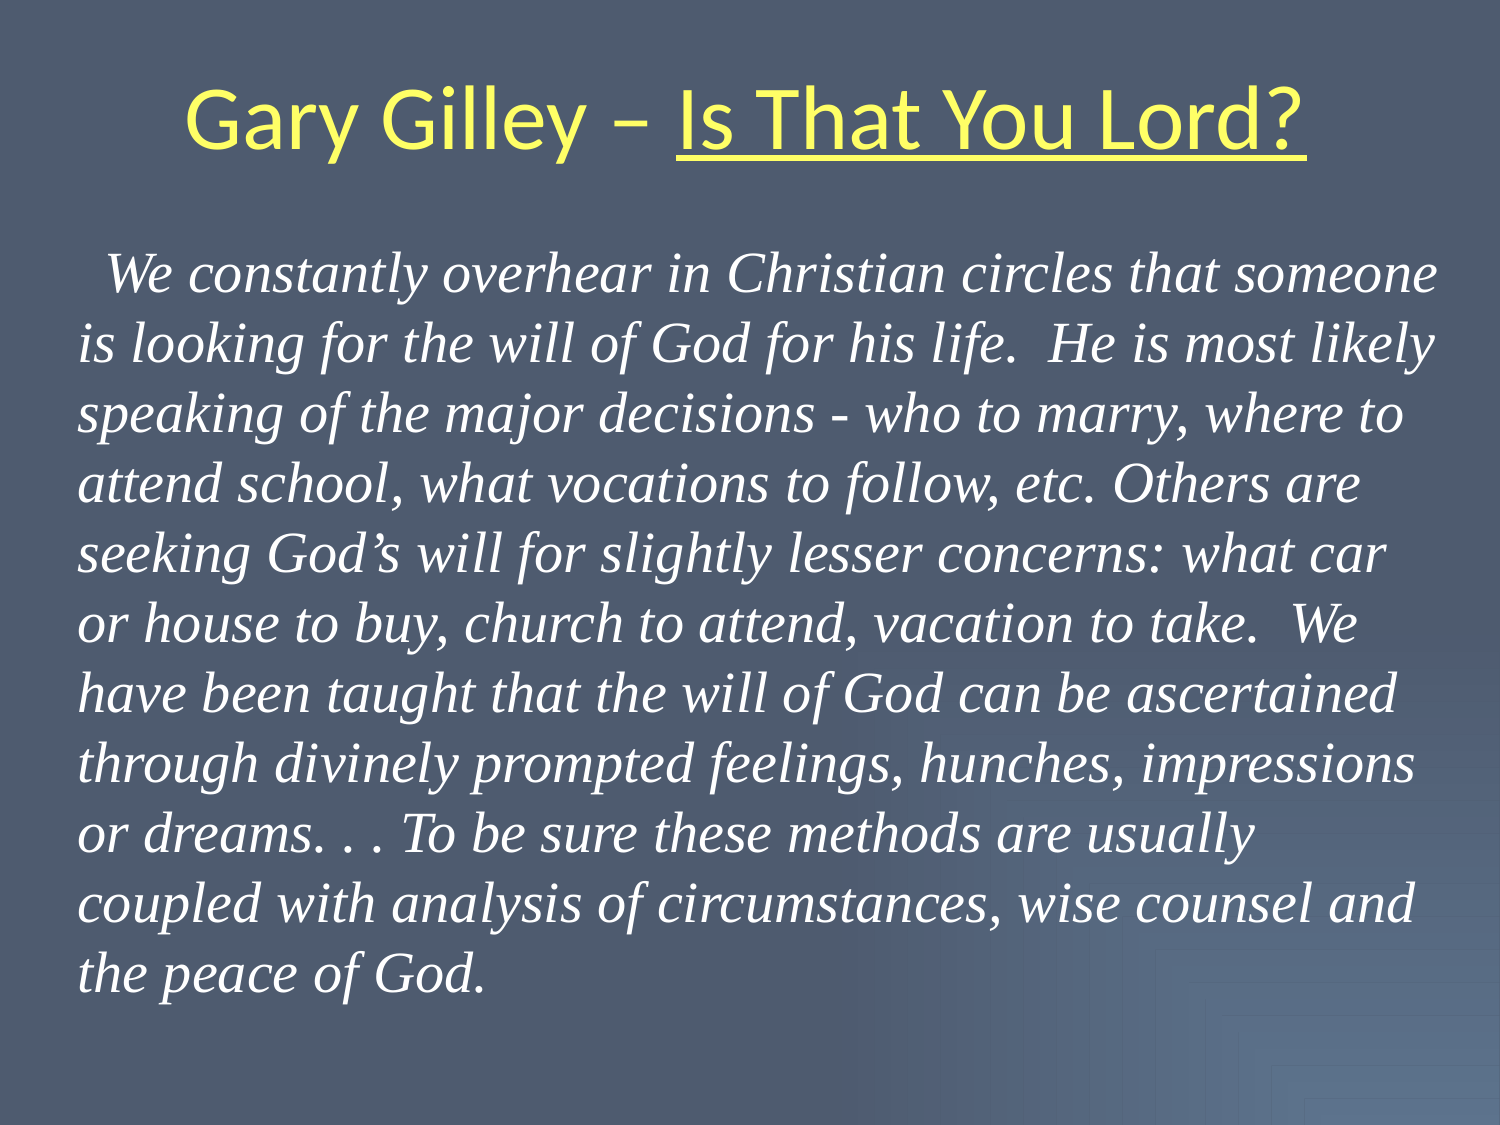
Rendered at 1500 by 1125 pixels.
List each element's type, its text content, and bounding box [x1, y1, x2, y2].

text_box We constantly overhear in Christian circles that someone is looking for the will of God for his life. He is most likely speaking of the major decisions - who to marry, where to attend school, what vocations to follow, etc. Others are seeking God’s will for slightly lesser concerns: what car or house to buy, church to attend, vacation to take. We have been taught that the will of God can be ascertained through divinely prompted feelings, hunches, impressions or dreams. . . To be sure these methods are usually coupled with analysis of circumstances, wise counsel and the peace of God. [62, 226, 1463, 1012]
title Gary Gilley – Is That You Lord? [37, 37, 1455, 188]
